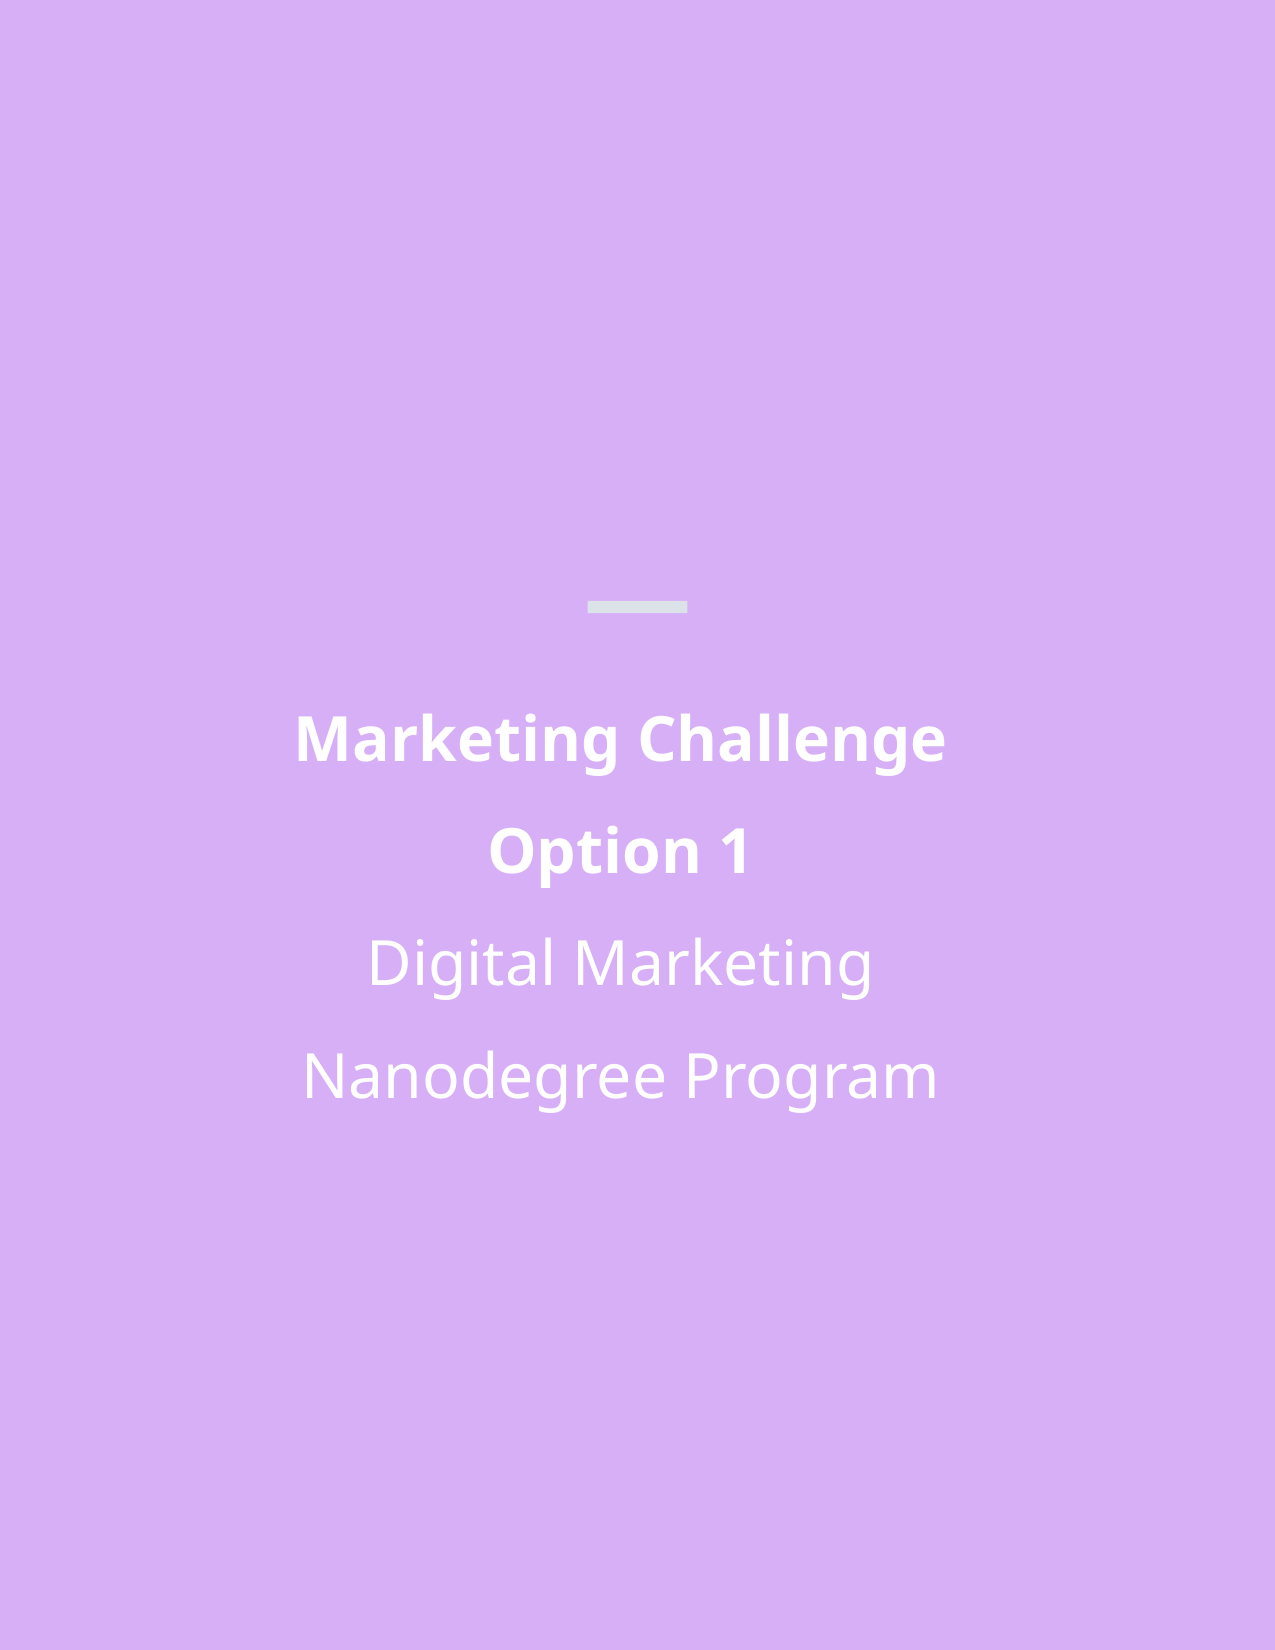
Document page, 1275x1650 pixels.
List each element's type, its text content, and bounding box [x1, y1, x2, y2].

text_box Marketing Challenge Option 1 Digital Marketing Nanodegree Program [182, 656, 1060, 1061]
text_box [587, 600, 688, 614]
